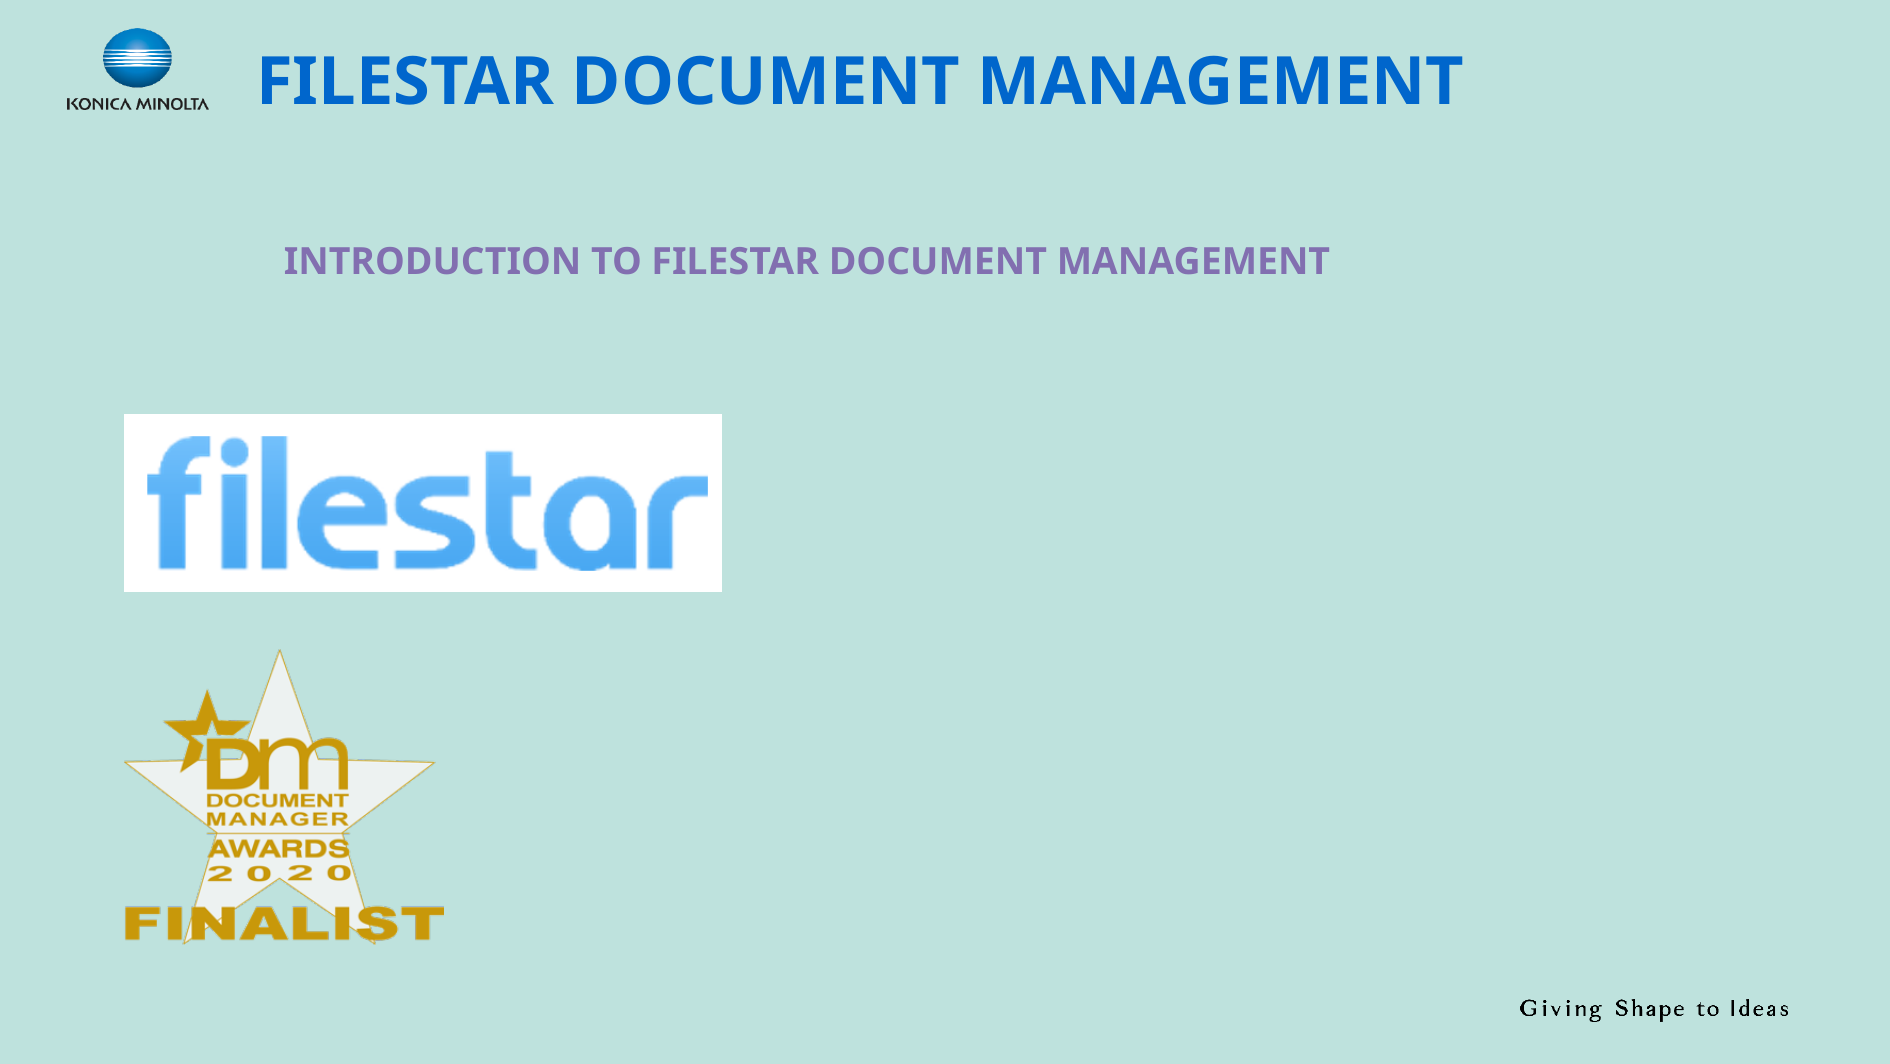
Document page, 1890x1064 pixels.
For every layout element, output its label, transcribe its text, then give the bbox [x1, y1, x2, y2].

list Introduction to Filestar Document Management [283, 232, 1385, 386]
picture [124, 414, 722, 592]
picture [1520, 999, 1788, 1022]
picture [124, 649, 444, 945]
picture [67, 28, 209, 110]
title Filestar Document Management [256, 0, 1859, 119]
